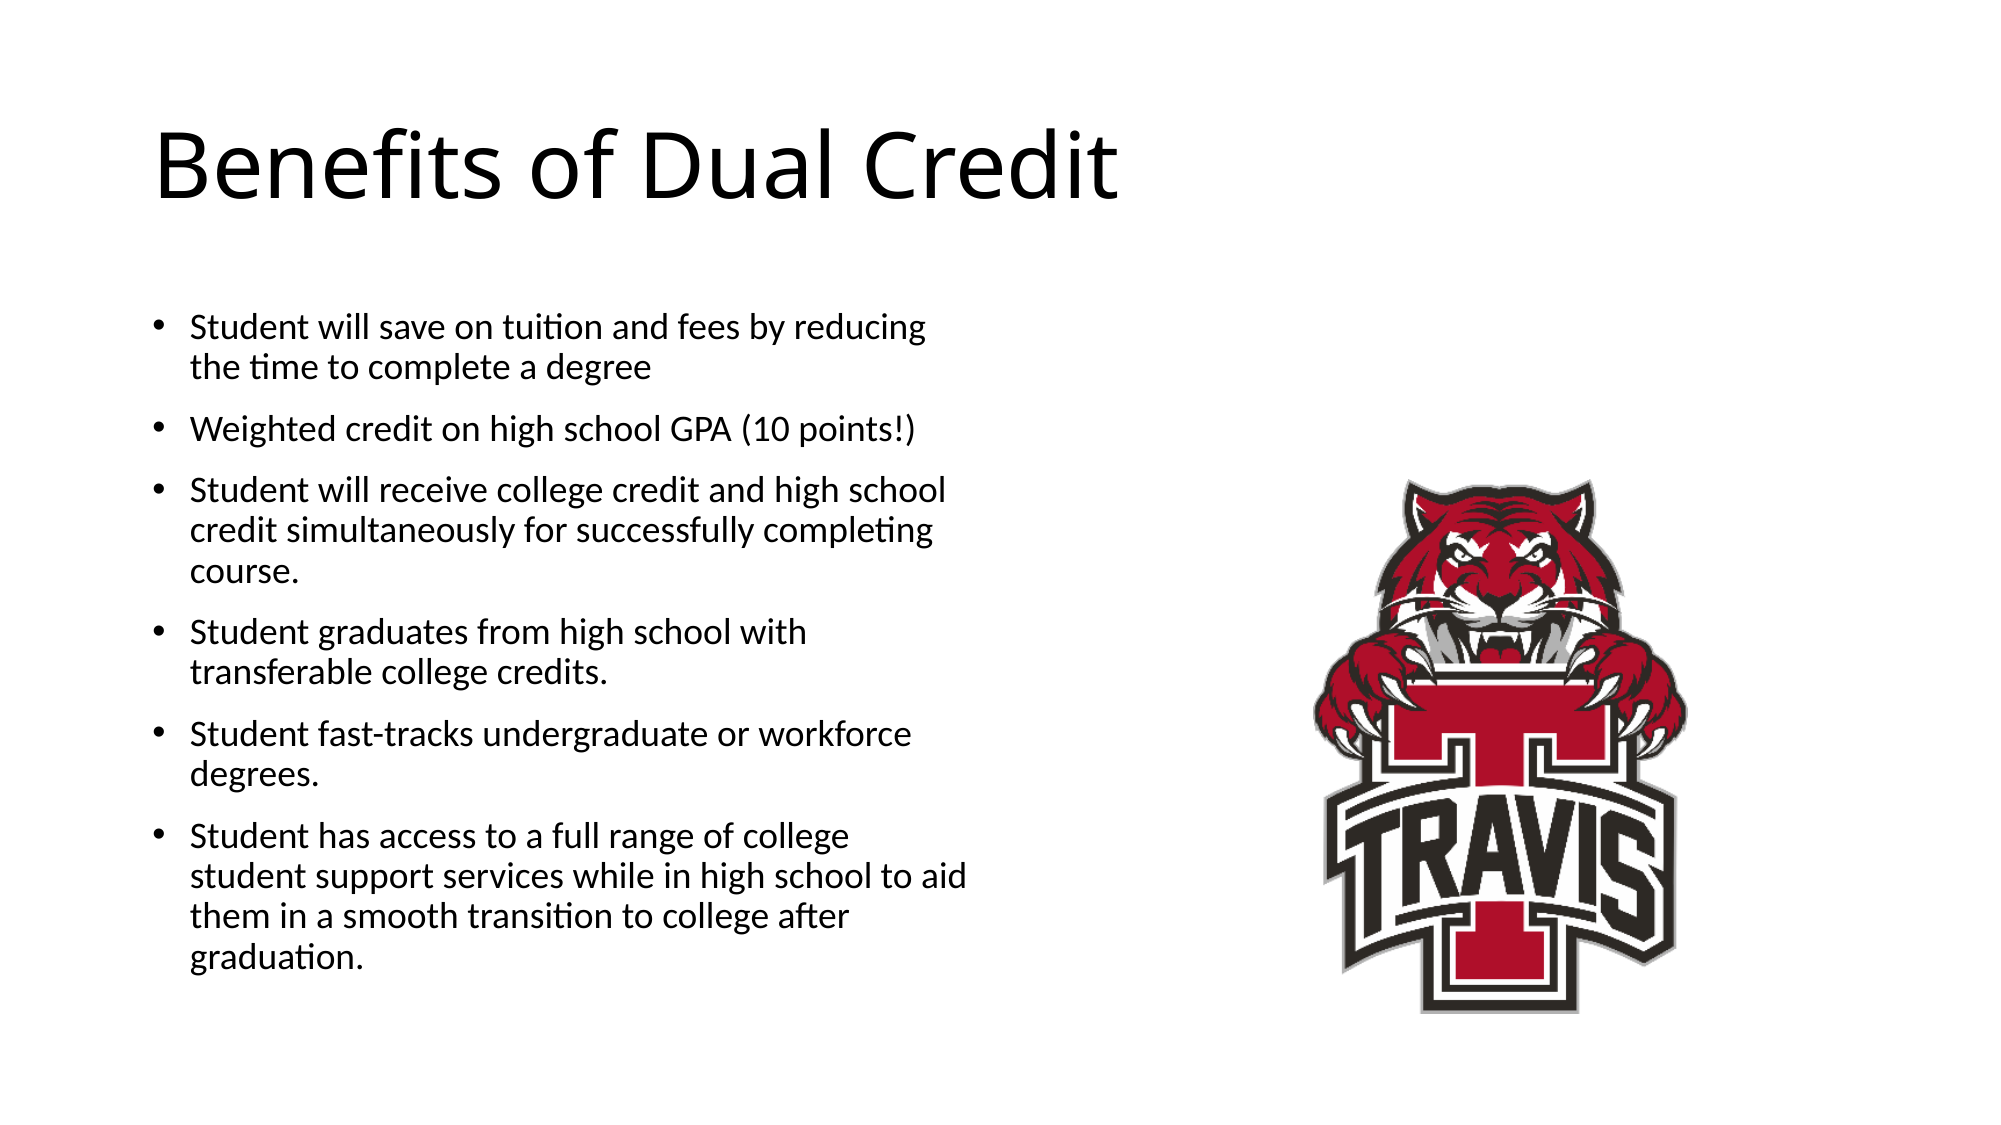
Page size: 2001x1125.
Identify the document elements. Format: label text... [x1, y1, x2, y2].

title Benefits of Dual Credit [137, 59, 1863, 278]
picture [1313, 479, 1688, 1014]
list Student will save on tuition and fees by reducing the time to complete a degree Weighted credit on high school GPA (10 points!) Student will receive college credit and high school credit simultaneously for successfully completing course. Student graduates from high school with transferable college credits. Student fast-tracks undergraduate or workforce degrees. Student has access to a full range of college student support services while in high school to aid them in a smooth transition to college after graduation. [137, 299, 988, 1014]
